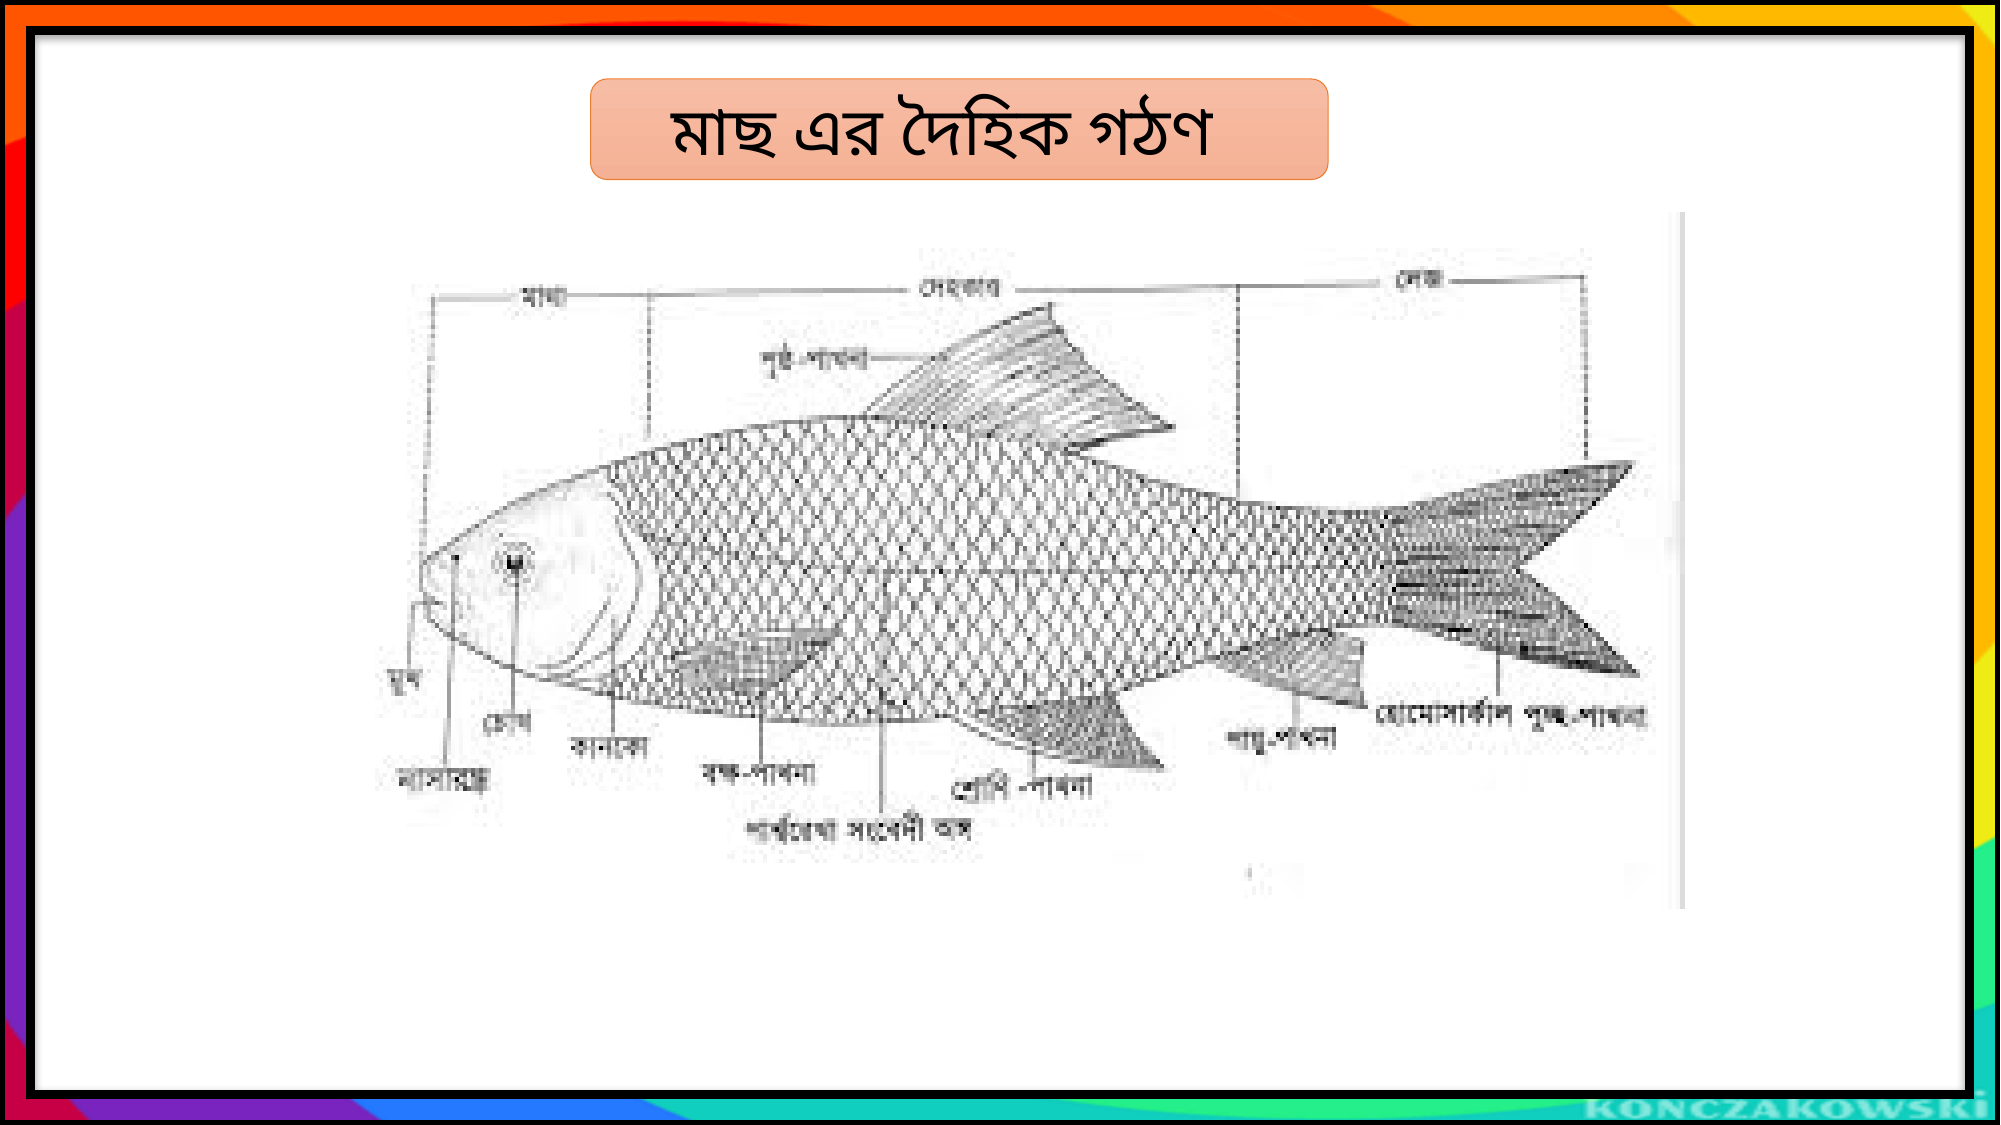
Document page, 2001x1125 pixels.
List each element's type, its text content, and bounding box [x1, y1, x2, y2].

text_box [0, 0, 2000, 1125]
picture [375, 212, 1685, 909]
text_box মাছ এর দৈহিক গঠণ [590, 78, 1329, 181]
